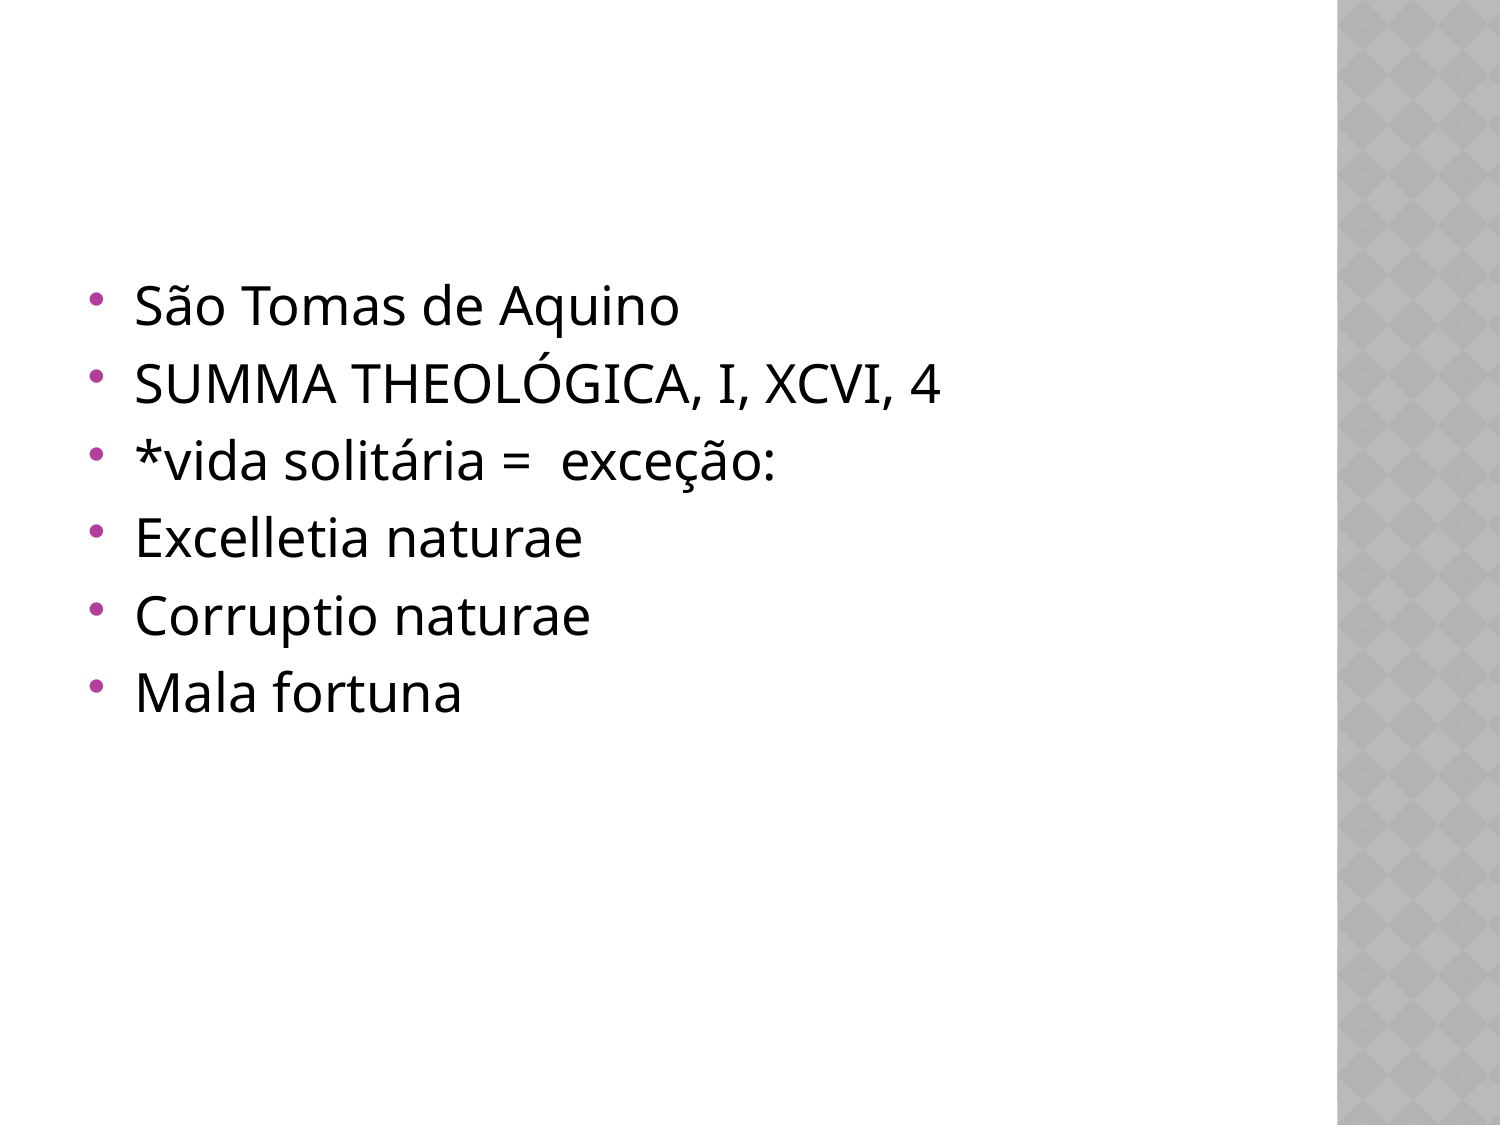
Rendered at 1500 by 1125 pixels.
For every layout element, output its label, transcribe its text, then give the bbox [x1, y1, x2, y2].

list São Tomas de Aquino SUMMA THEOLÓGICA, I, XCVI, 4 *vida solitária = exceção: Excelletia naturae Corruptio naturae Mala fortuna [75, 264, 1263, 1059]
